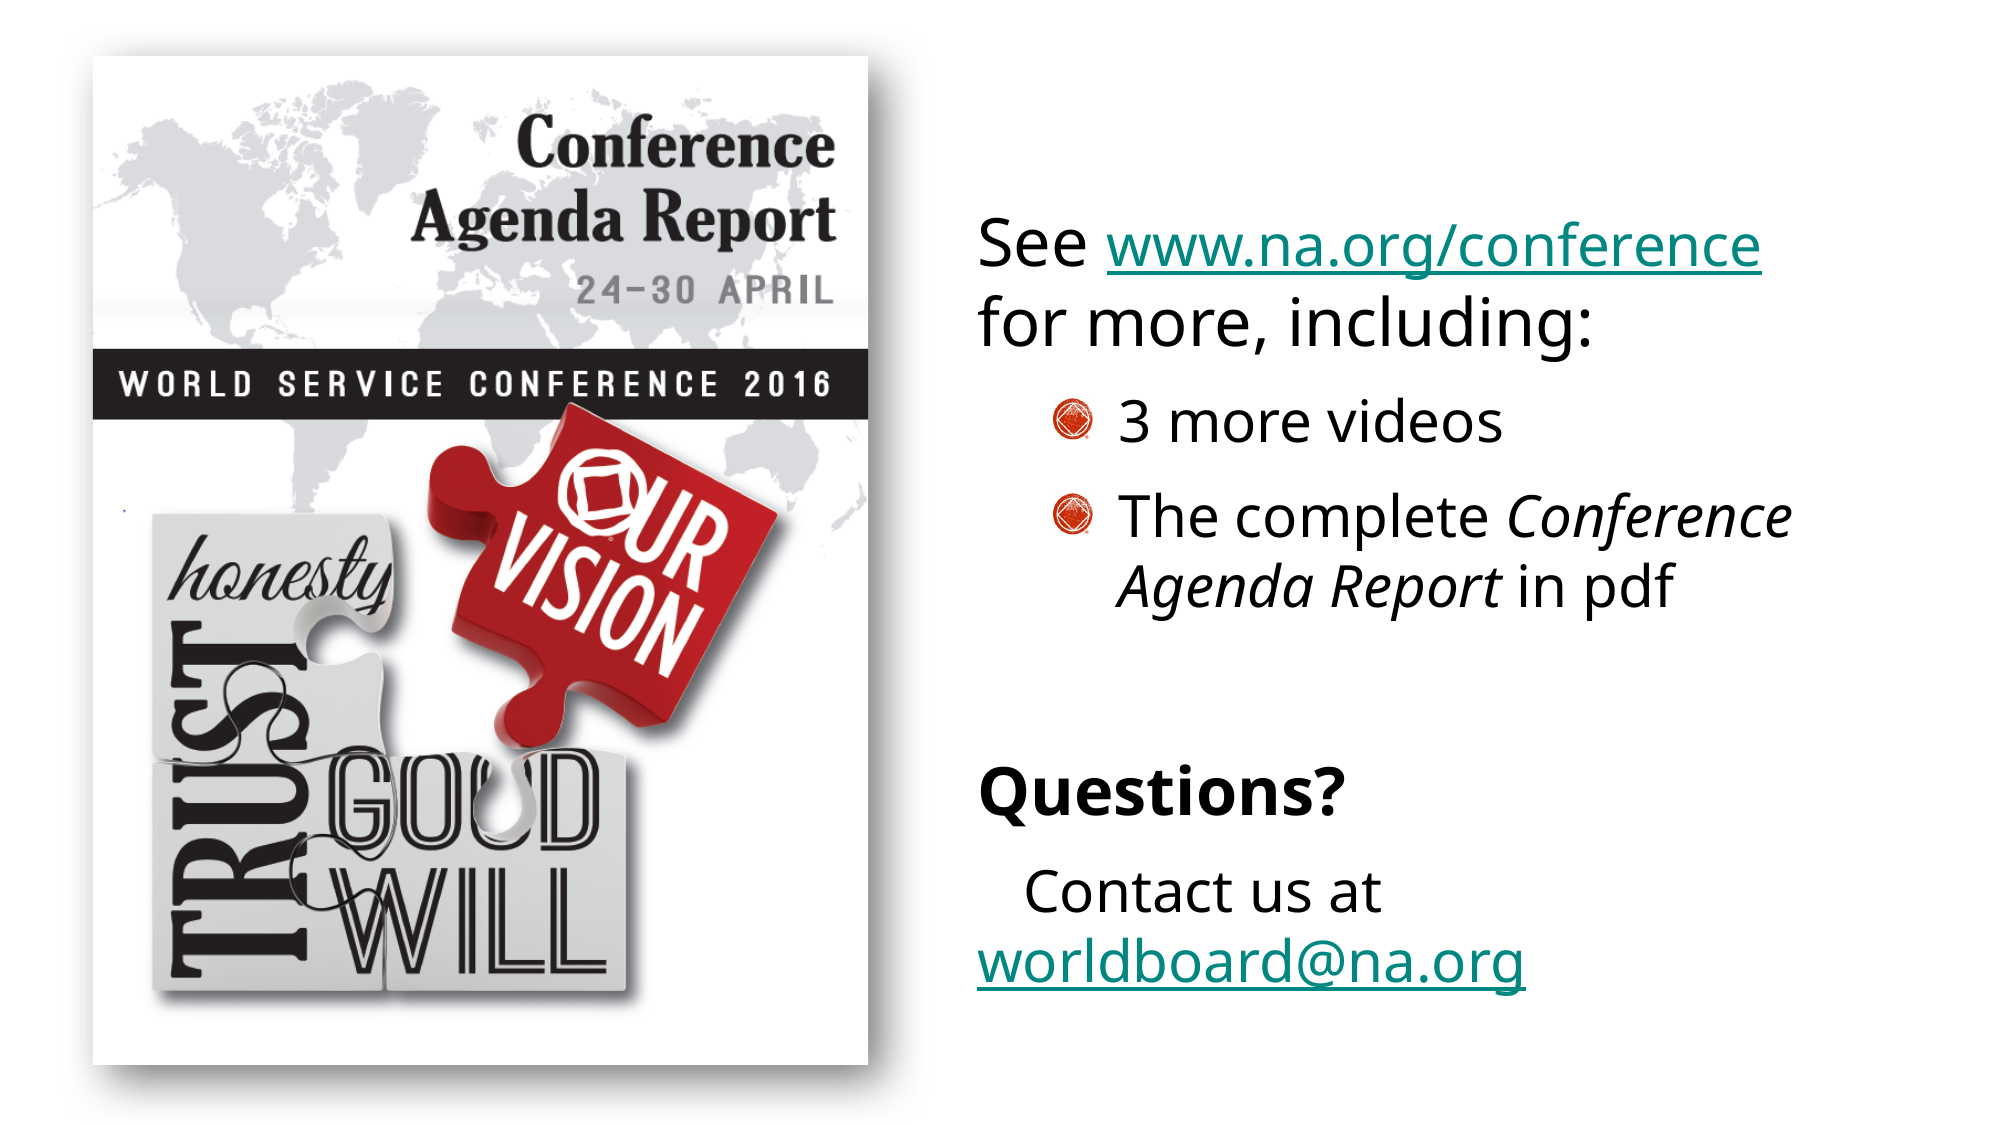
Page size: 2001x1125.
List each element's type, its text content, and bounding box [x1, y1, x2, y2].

picture [92, 56, 869, 1065]
picture [1052, 493, 1094, 535]
text_box See www.na.org/conference for more, including: 3 more videos The complete Conference Agenda Report in pdf Questions? Contact us at worldboard@na.org [962, 191, 1945, 1056]
picture [1052, 398, 1094, 440]
